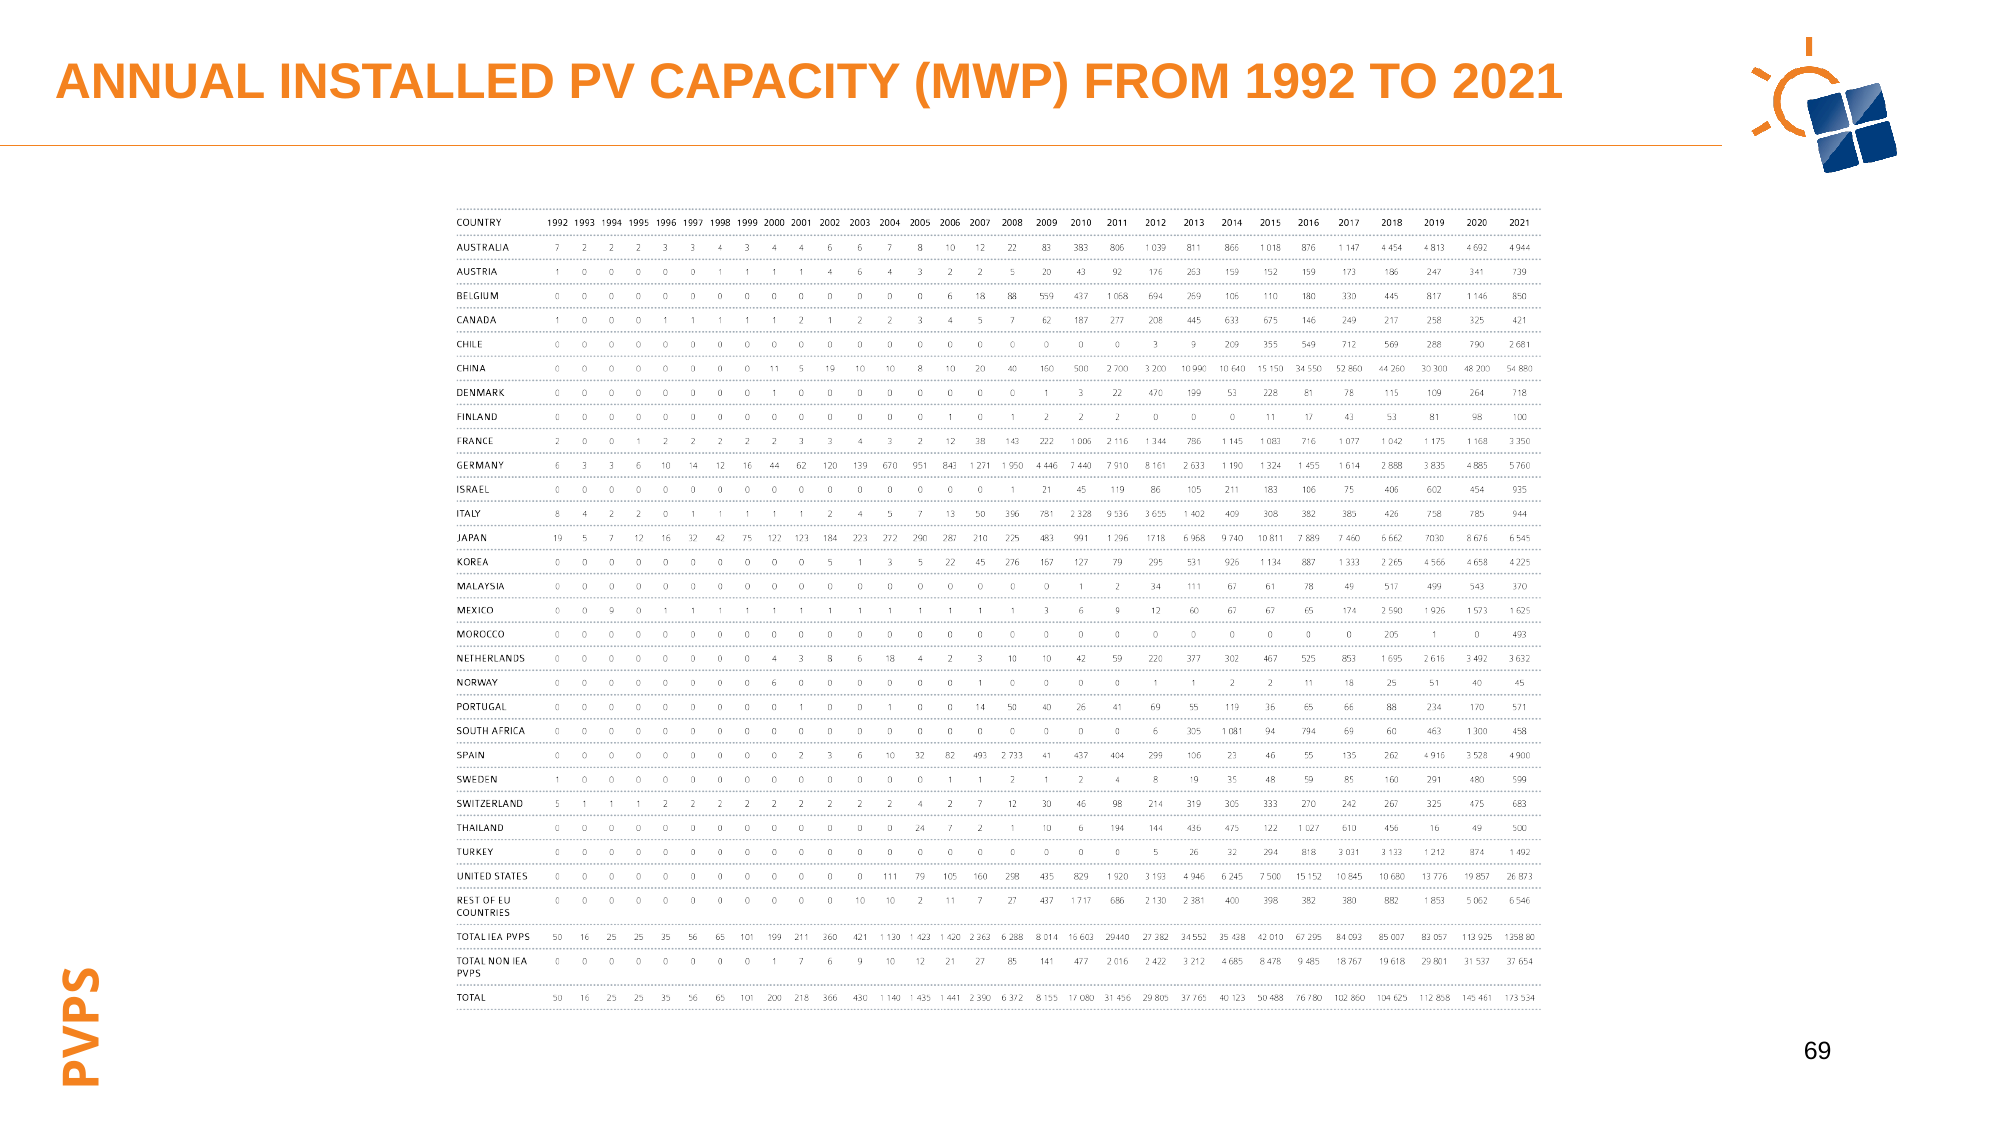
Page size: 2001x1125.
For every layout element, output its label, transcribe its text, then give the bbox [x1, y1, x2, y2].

picture [1751, 37, 1897, 173]
list ANNUAL INSTALLED PV CAPACITY (MWp) FROM 1992 TO 2021 [54, 47, 1650, 143]
picture [457, 76, 1544, 1125]
